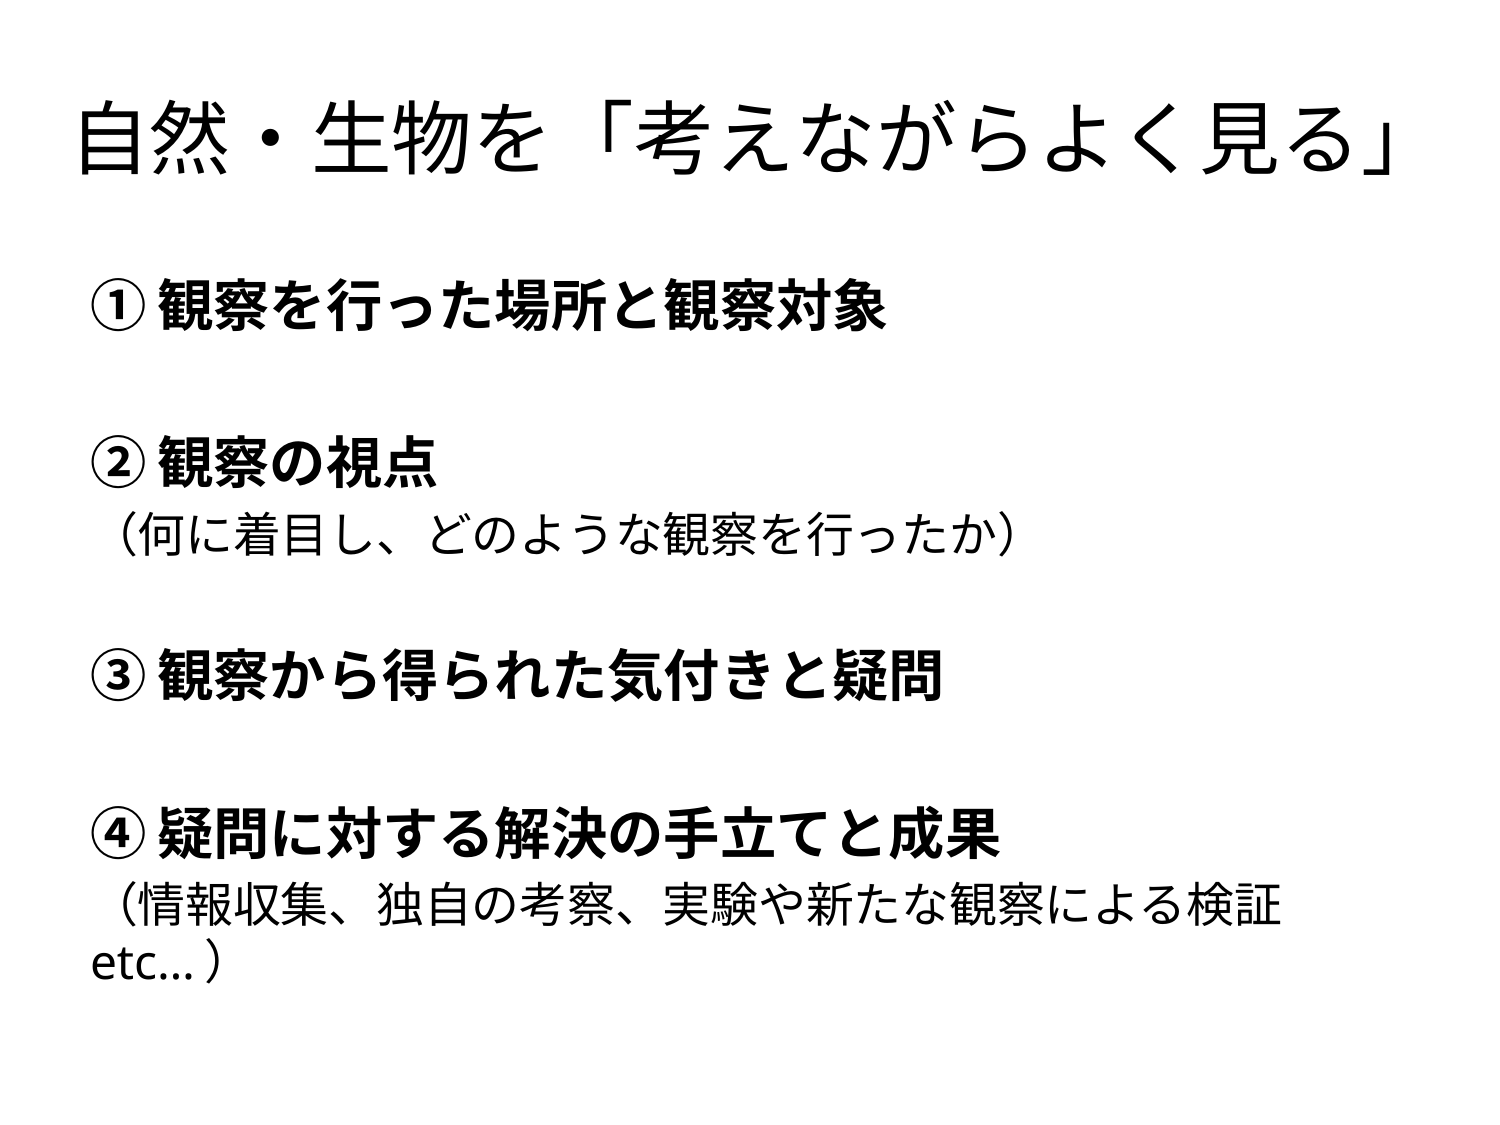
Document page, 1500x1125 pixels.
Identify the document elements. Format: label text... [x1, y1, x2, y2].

title 自然・生物を「考えながらよく見る」 [5, 42, 1500, 231]
list ①観察を行った場所と観察対象 ②観察の視点 （何に着目し、どのような観察を行ったか） ③観察から得られた気付きと疑問 ④疑問に対する解決の手立てと成果 （情報収集、独自の考察、実験や新たな観察による検証etc…） [75, 262, 1425, 1005]
